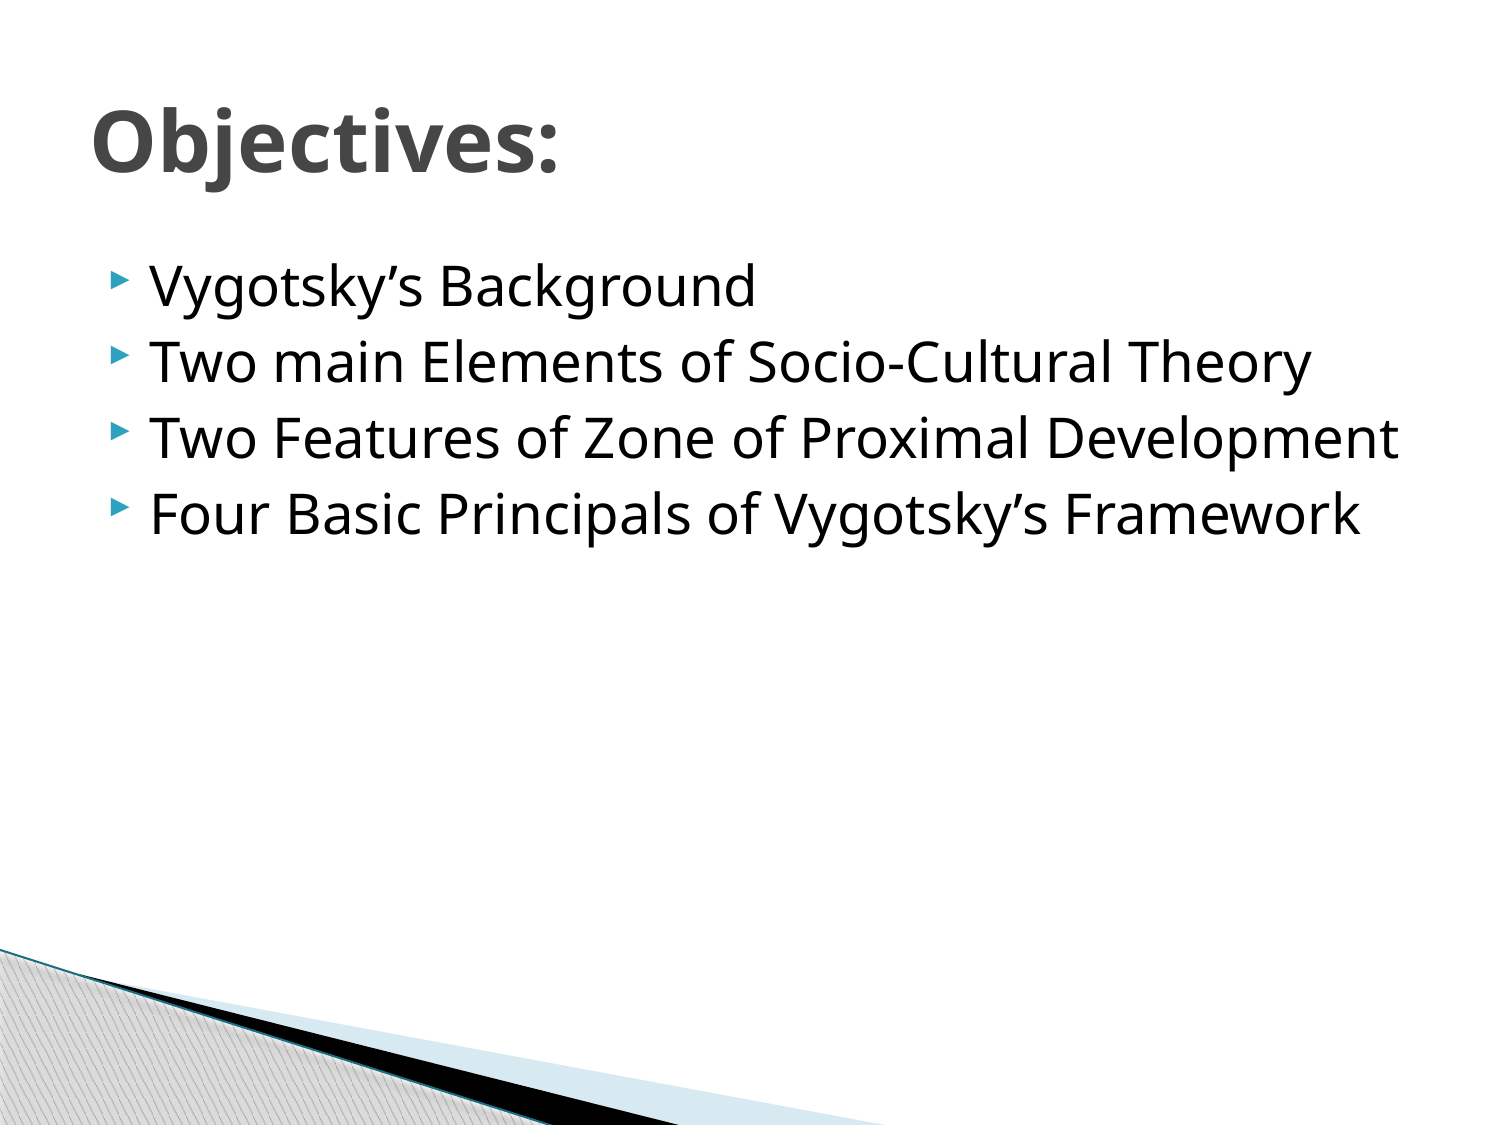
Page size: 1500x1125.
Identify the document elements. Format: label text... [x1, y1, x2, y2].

list Vygotsky’s Background Two main Elements of Socio-Cultural Theory Two Features of Zone of Proximal Development Four Basic Principals of Vygotsky’s Framework [75, 243, 1425, 986]
title Objectives: [75, 45, 1425, 233]
